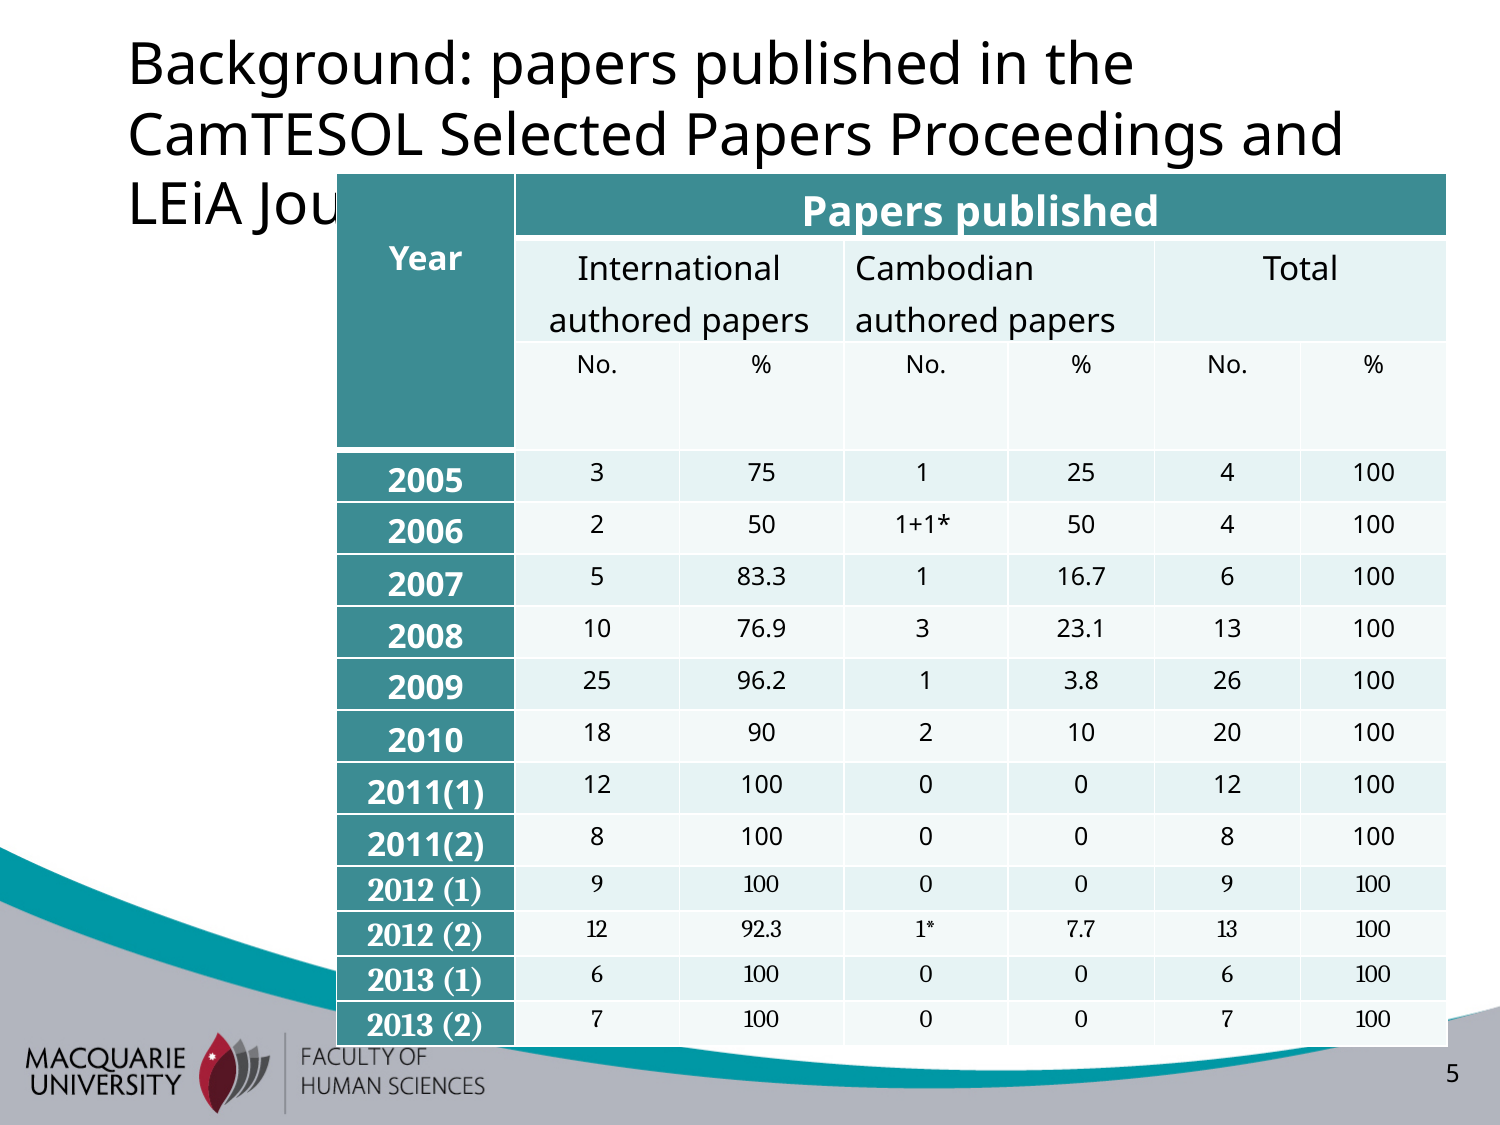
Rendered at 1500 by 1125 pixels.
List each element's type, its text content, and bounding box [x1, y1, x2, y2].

table_cell No. [516, 343, 679, 449]
table_cell 2013 (2) [337, 1002, 514, 1045]
table_cell 100 [1301, 815, 1446, 865]
table_cell 92.3 [680, 912, 843, 955]
table_cell 100 [1301, 957, 1446, 1000]
table_cell 2 [845, 711, 1007, 761]
table_cell 25 [516, 659, 679, 709]
table_cell 1+1* [845, 503, 1007, 553]
table_cell 4 [1155, 503, 1300, 553]
table_cell Cambodian authored papers [845, 241, 1154, 341]
table_cell 8 [1155, 815, 1300, 865]
table_cell 90 [680, 711, 843, 761]
table_cell 6 [1155, 555, 1300, 605]
table_cell 2009 [337, 659, 514, 709]
table_cell 3 [845, 607, 1007, 657]
table_cell 3.8 [1009, 659, 1154, 709]
table_cell 0 [1009, 957, 1154, 1000]
table_cell 100 [1301, 867, 1446, 910]
table_cell 96.2 [680, 659, 843, 709]
table_cell 12 [516, 763, 679, 813]
table_cell 4 [1155, 451, 1300, 501]
table_cell 9 [516, 867, 679, 910]
table_cell 25 [1009, 451, 1154, 501]
table_cell % [680, 343, 843, 449]
table_cell 3 [516, 451, 679, 501]
table_cell 100 [1301, 555, 1446, 605]
table_cell 1* [845, 912, 1007, 955]
table_cell Total [1155, 241, 1446, 341]
table_cell 0 [1009, 867, 1154, 910]
table_cell 2013 (1) [337, 957, 514, 1000]
table_cell % [1301, 343, 1446, 449]
table_cell 76.9 [680, 607, 843, 657]
table_cell 0 [845, 763, 1007, 813]
table_cell 100 [680, 867, 843, 910]
table_cell 10 [516, 607, 679, 657]
table_cell 8 [516, 815, 679, 865]
table_cell 100 [1301, 1002, 1446, 1045]
table_cell 18 [516, 711, 679, 761]
table_cell International authored papers [516, 241, 843, 341]
table_cell 13 [1155, 607, 1300, 657]
table_cell 1 [845, 451, 1007, 501]
table_cell 12 [1155, 763, 1300, 813]
table_cell 6 [1155, 957, 1300, 1000]
table_cell 100 [1301, 711, 1446, 761]
table_cell 100 [1301, 451, 1446, 501]
table_cell 2012 (2) [337, 912, 514, 955]
table_cell 2006 [337, 503, 514, 553]
table_cell 23.1 [1009, 607, 1154, 657]
table_cell 1 [845, 659, 1007, 709]
table_cell 2011(2) [337, 815, 514, 865]
title Background: papers published in the CamTESOL Selected Papers Proceedings and LEiA Journal [112, 19, 1388, 128]
table_cell 2007 [337, 555, 514, 605]
table_cell 100 [1301, 763, 1446, 813]
table_cell 9 [1155, 867, 1300, 910]
table_cell 100 [680, 815, 843, 865]
table_cell 7 [516, 1002, 679, 1045]
table_cell 0 [1009, 815, 1154, 865]
table_cell 75 [680, 451, 843, 501]
table_cell 100 [680, 1002, 843, 1045]
table_cell 0 [845, 815, 1007, 865]
table_cell % [1009, 343, 1154, 449]
table_cell 7.7 [1009, 912, 1154, 955]
table_cell 100 [1301, 607, 1446, 657]
table_cell 1 [845, 555, 1007, 605]
table_cell 10 [1009, 711, 1154, 761]
table_cell 6 [516, 957, 679, 1000]
table_cell 7 [1155, 1002, 1300, 1045]
table_cell 2 [516, 503, 679, 553]
table_cell 0 [845, 957, 1007, 1000]
table_cell No. [845, 343, 1007, 449]
table_cell 0 [845, 867, 1007, 910]
table_cell 2008 [337, 607, 514, 657]
table_cell 2011(1) [337, 763, 514, 813]
table_cell 16.7 [1009, 555, 1154, 605]
table_cell 0 [845, 1002, 1007, 1045]
table_header Year [337, 174, 514, 447]
table_cell 100 [1301, 659, 1446, 709]
table_cell 2005 [337, 453, 514, 501]
picture [0, 836, 1500, 1125]
table_cell 2012 (1) [337, 867, 514, 910]
table_cell 0 [1009, 763, 1154, 813]
table_cell 83.3 [680, 555, 843, 605]
table_cell 20 [1155, 711, 1300, 761]
table_cell 0 [1009, 1002, 1154, 1045]
table_cell 12 [516, 912, 679, 955]
table_cell 2010 [337, 711, 514, 761]
table_cell 100 [680, 957, 843, 1000]
table_cell 5 [516, 555, 679, 605]
table_cell No. [1155, 343, 1300, 449]
table_cell 50 [1009, 503, 1154, 553]
table_cell 26 [1155, 659, 1300, 709]
table_cell 13 [1155, 912, 1300, 955]
table_cell 50 [680, 503, 843, 553]
table_cell 100 [1301, 912, 1446, 955]
table_cell 100 [1301, 503, 1446, 553]
table_cell 100 [680, 763, 843, 813]
table_header Papers published [516, 174, 1446, 235]
